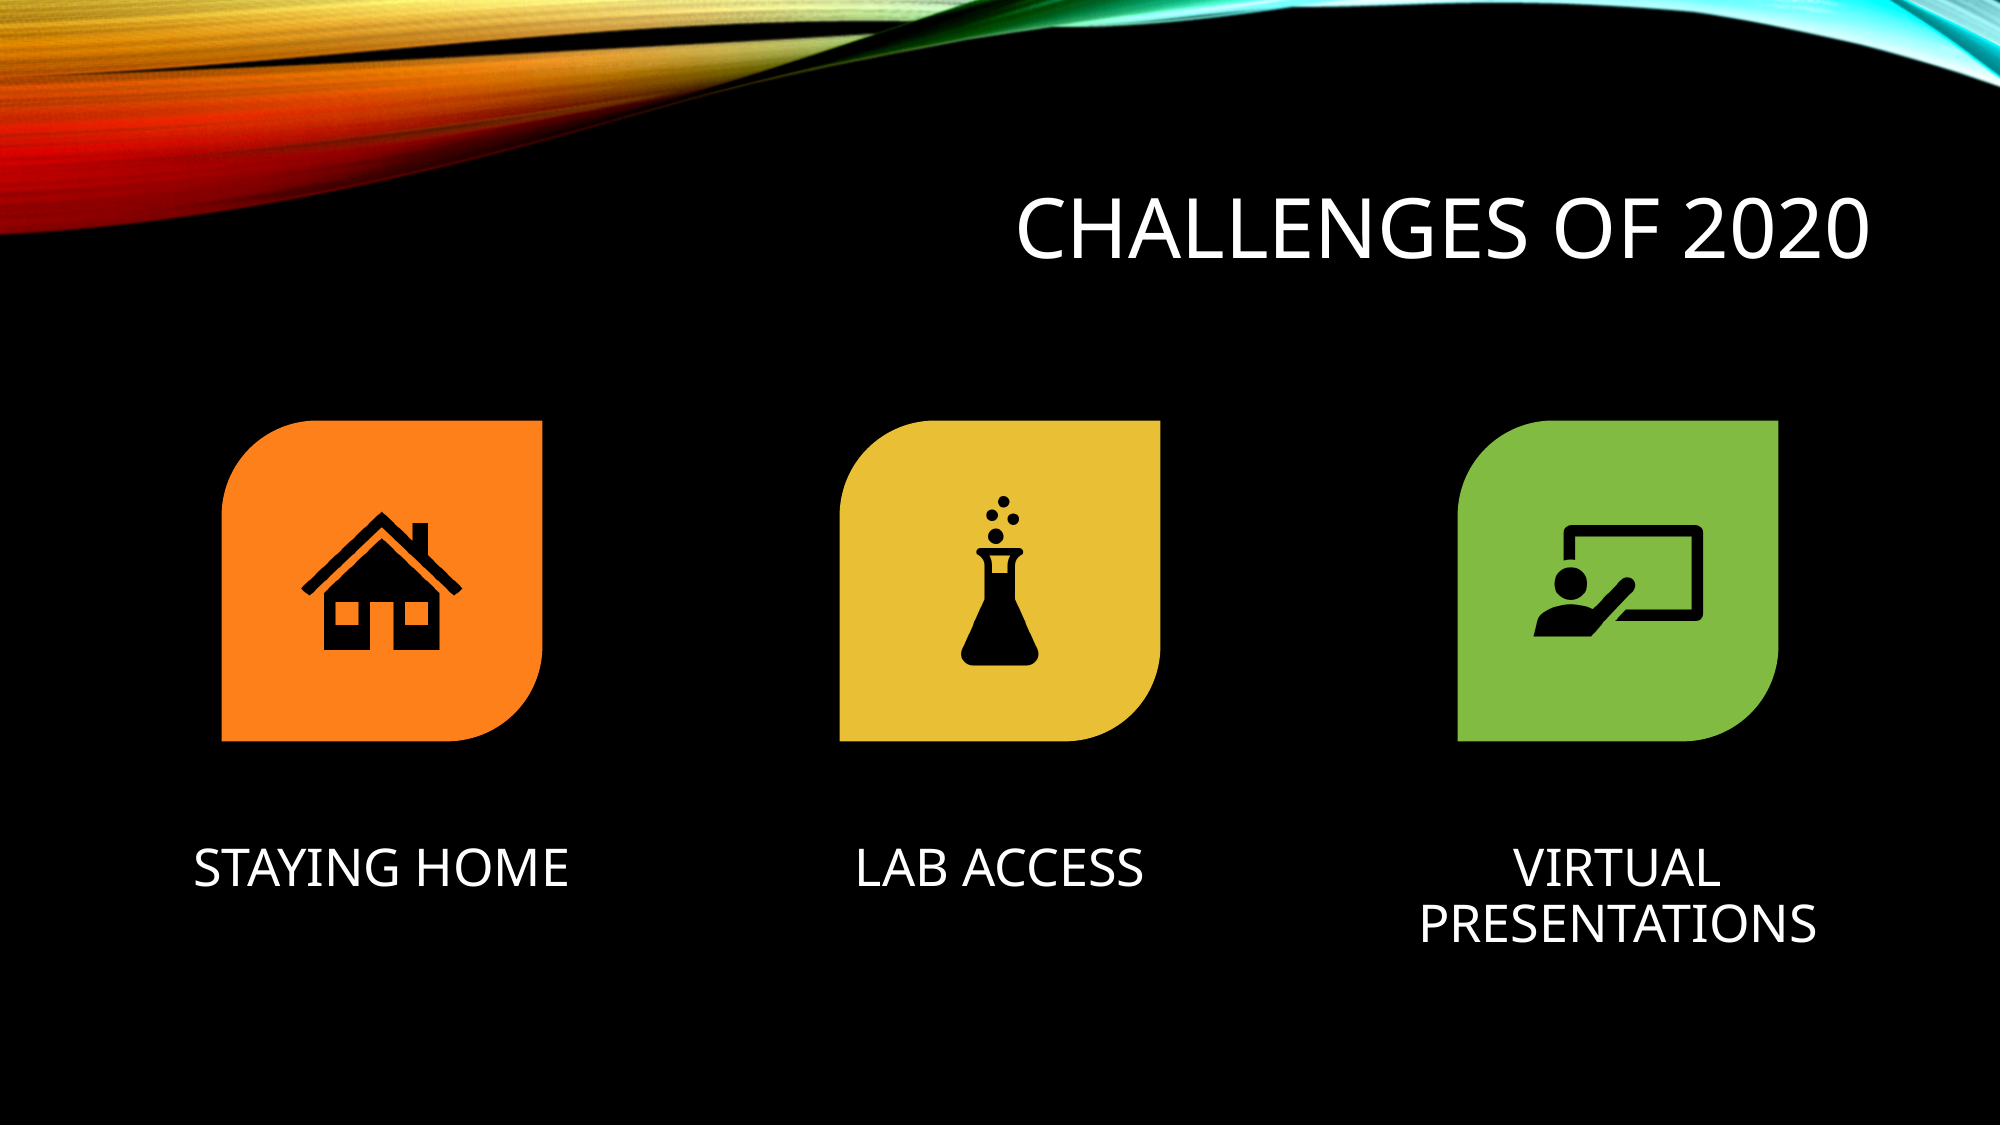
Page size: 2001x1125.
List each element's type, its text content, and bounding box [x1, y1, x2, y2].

title Challenges of 2020 [474, 125, 1888, 338]
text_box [118, 420, 646, 960]
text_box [1354, 420, 1882, 960]
picture [0, 0, 2000, 237]
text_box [736, 420, 1264, 960]
